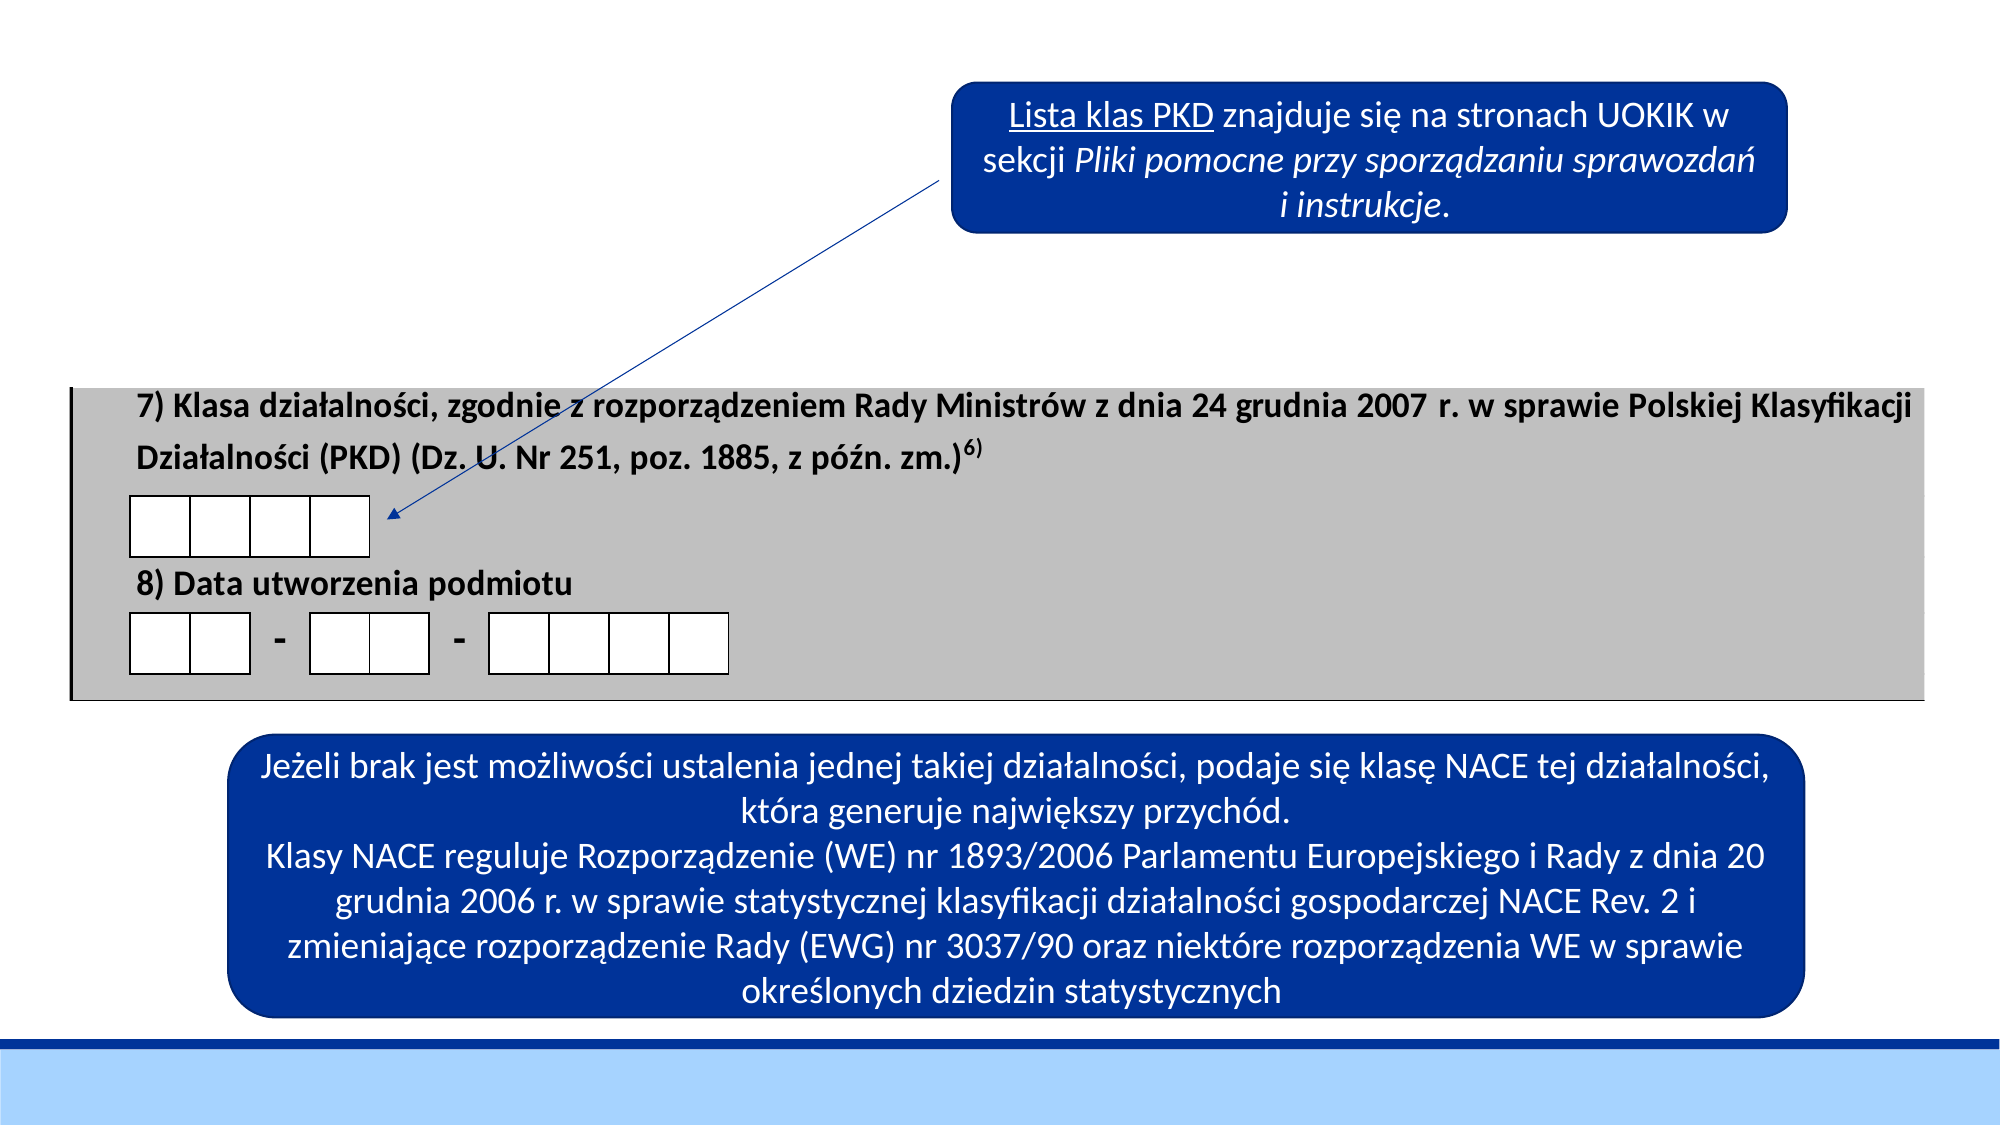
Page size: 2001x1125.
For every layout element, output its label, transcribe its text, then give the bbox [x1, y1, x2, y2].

text_box Jeżeli brak jest możliwości ustalenia jednej takiej działalności, podaje się klasę NACE tej działalności, która generuje największy przychód. Klasy NACE reguluje Rozporządzenie (WE) nr 1893/2006 Parlamentu Europejskiego i Rady z dnia 20 grudnia 2006 r. w sprawie statystycznej klasyfikacji działalności gospodarczej NACE Rev. 2 i zmieniające rozporządzenie Rady (EWG) nr 3037/90 oraz niektóre rozporządzenia WE w sprawie określonych dziedzin statystycznych [227, 733, 1806, 1019]
text_box Lista klas PKD znajduje się na stronach UOKIK w sekcji Pliki pomocne przy sporządzaniu sprawozdań i instrukcje. [951, 81, 1788, 234]
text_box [386, 180, 940, 520]
picture [69, 386, 1927, 703]
